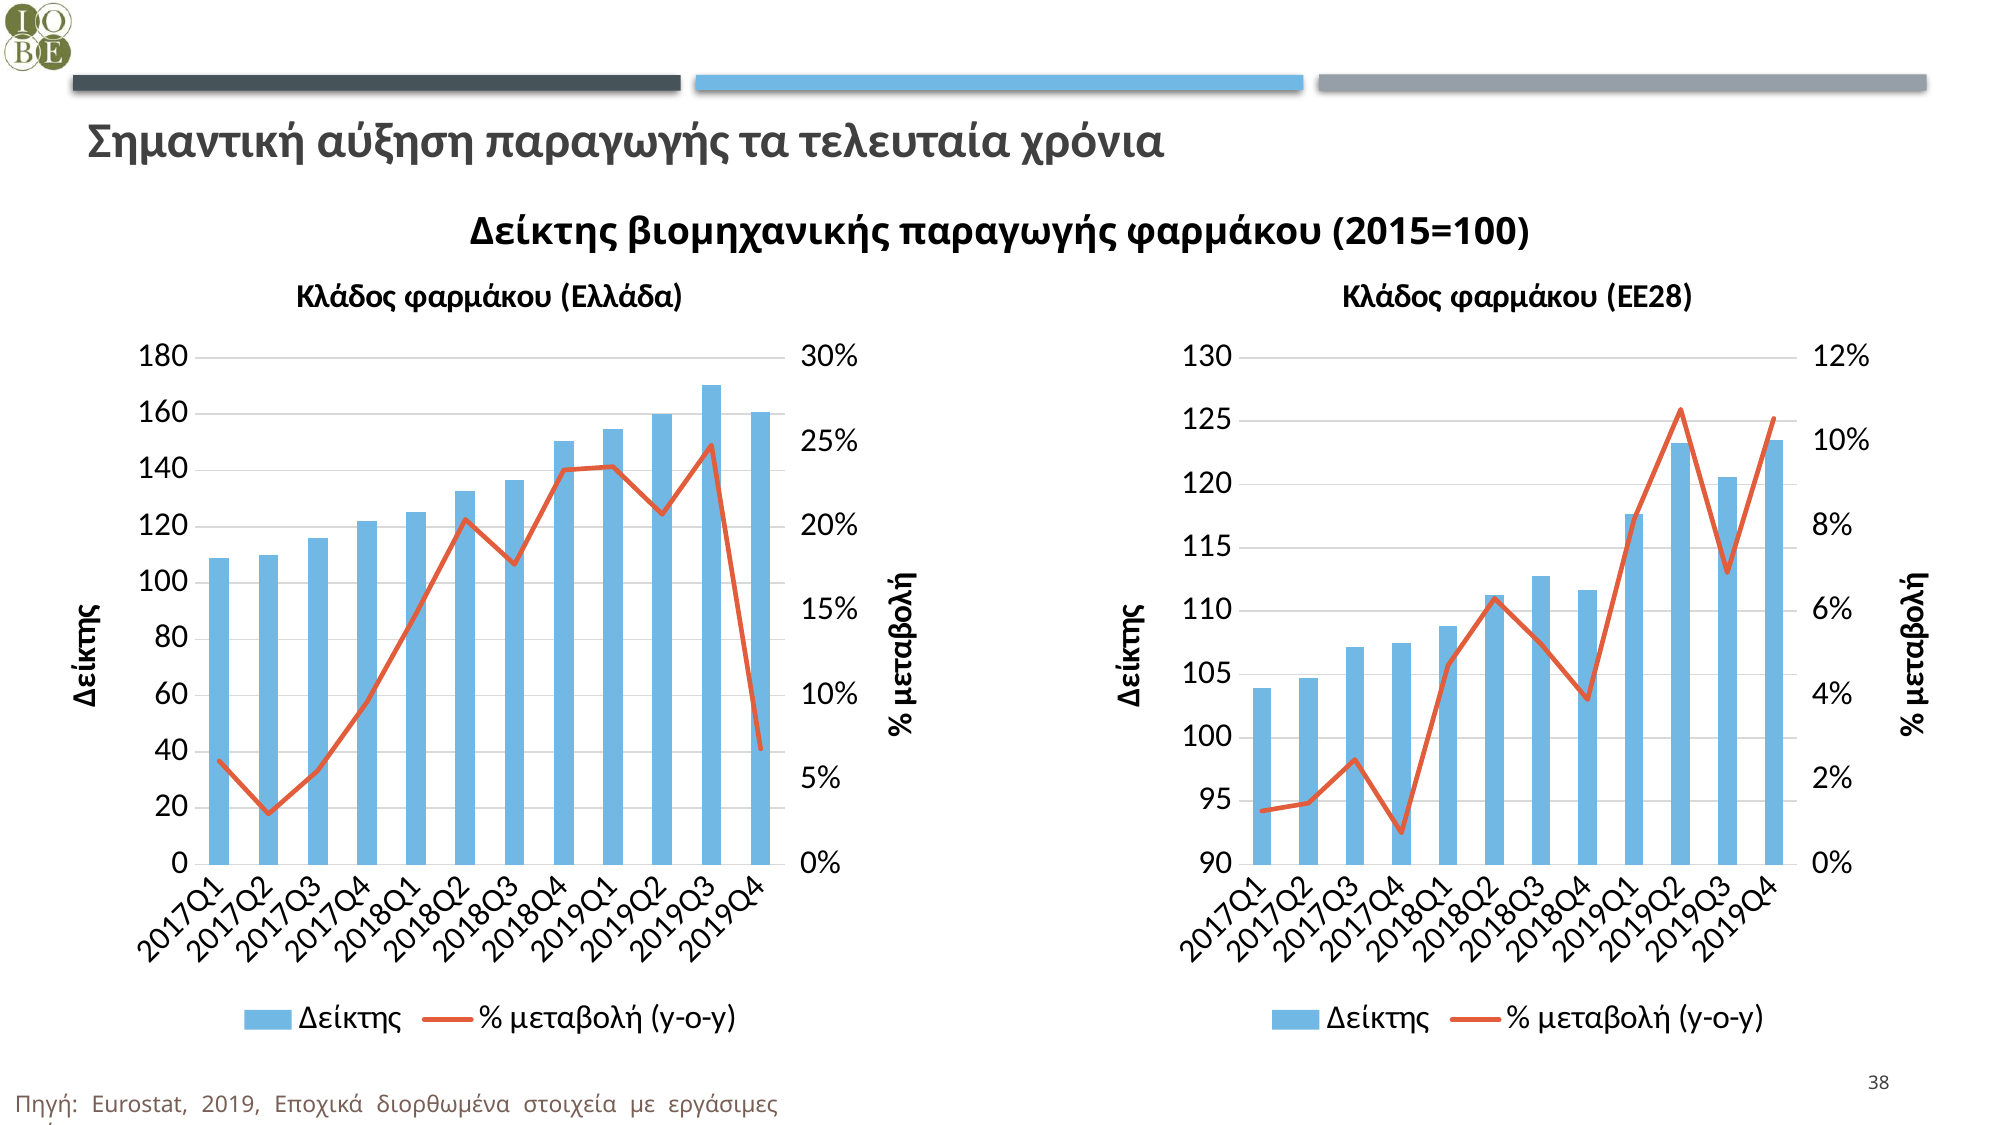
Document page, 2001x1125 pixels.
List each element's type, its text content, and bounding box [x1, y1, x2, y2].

chart [1077, 248, 1960, 1044]
slide_number 38 [1732, 1053, 1905, 1114]
text_box Δείκτης βιομηχανικής παραγωγής φαρμάκου (2015=100) [454, 199, 1546, 260]
text_box Πηγή: Eurostat, 2019, Εποχικά διορθωμένα στοιχεία με εργάσιμες ημέρες [0, 1080, 794, 1125]
picture [0, 0, 75, 74]
chart [33, 248, 948, 1044]
title Σημαντική αύξηση παραγωγής τα τελευταία χρόνια [72, 92, 1930, 175]
